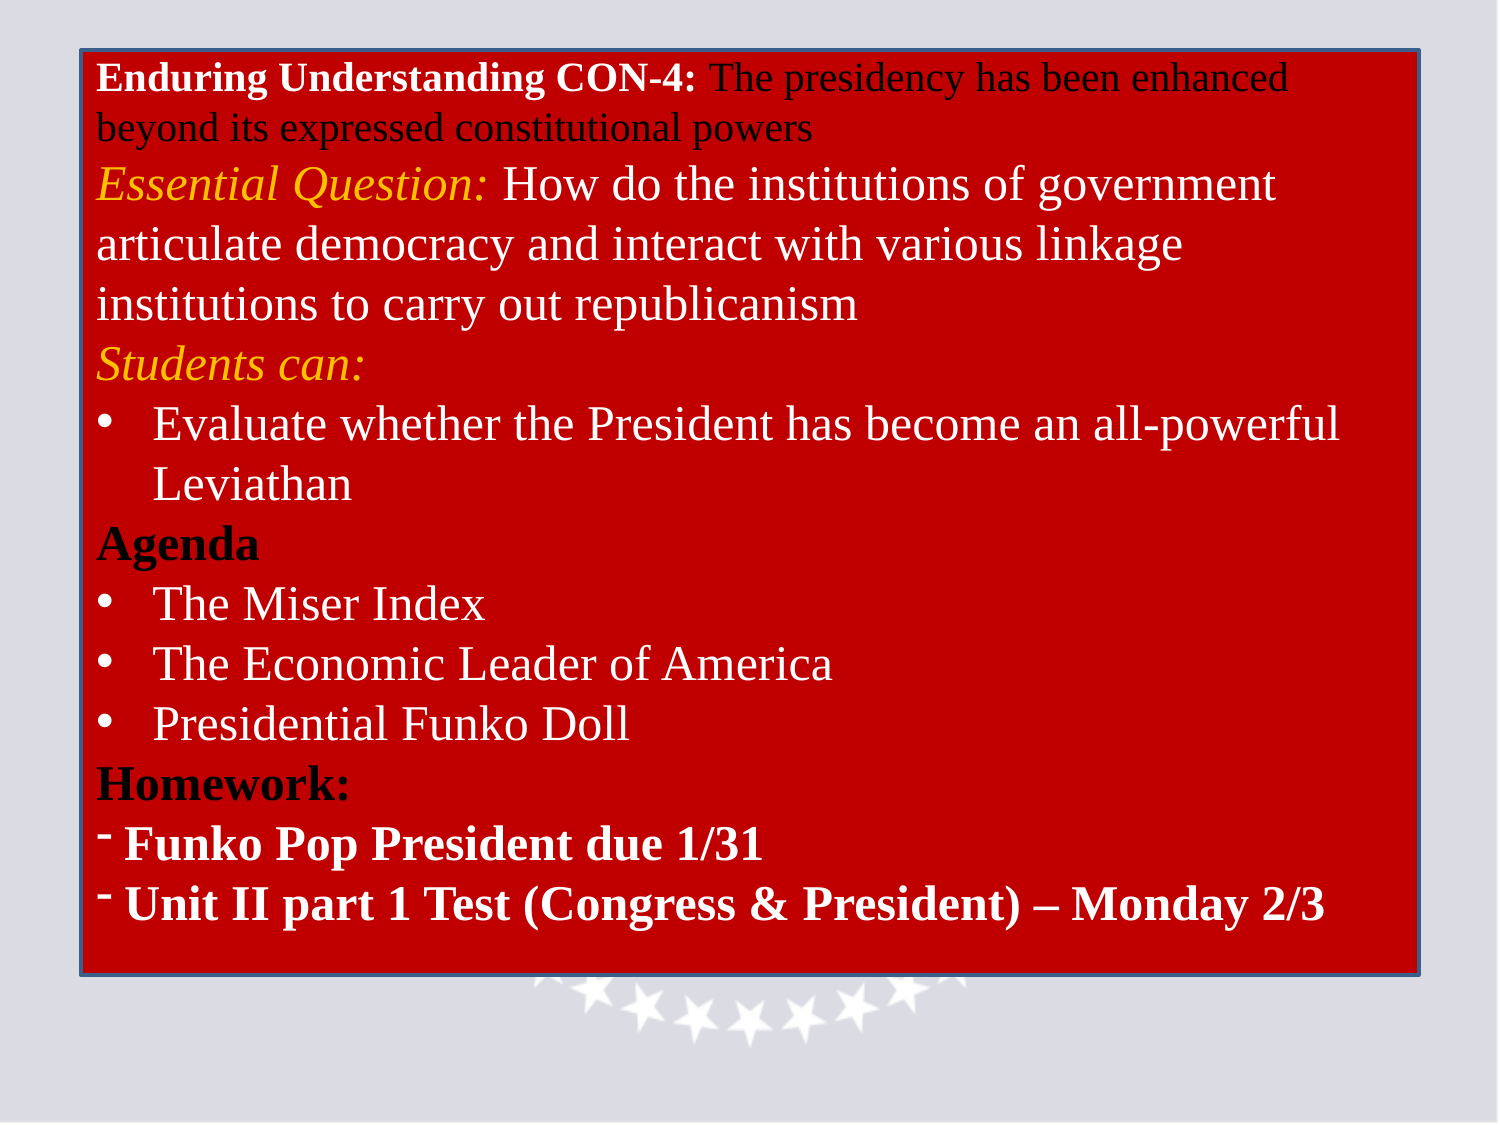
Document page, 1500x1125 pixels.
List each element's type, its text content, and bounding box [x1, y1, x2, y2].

text_box Enduring Understanding CON-4: The presidency has been enhanced beyond its expressed constitutional powers Essential Question: How do the institutions of government articulate democracy and interact with various linkage institutions to carry out republicanism Students can: Evaluate whether the President has become an all-powerful Leviathan Agenda The Miser Index The Economic Leader of America Presidential Funko Doll Homework: Funko Pop President due 1/31 Unit II part 1 Test (Congress & President) – Monday 2/3 [79, 48, 1421, 977]
